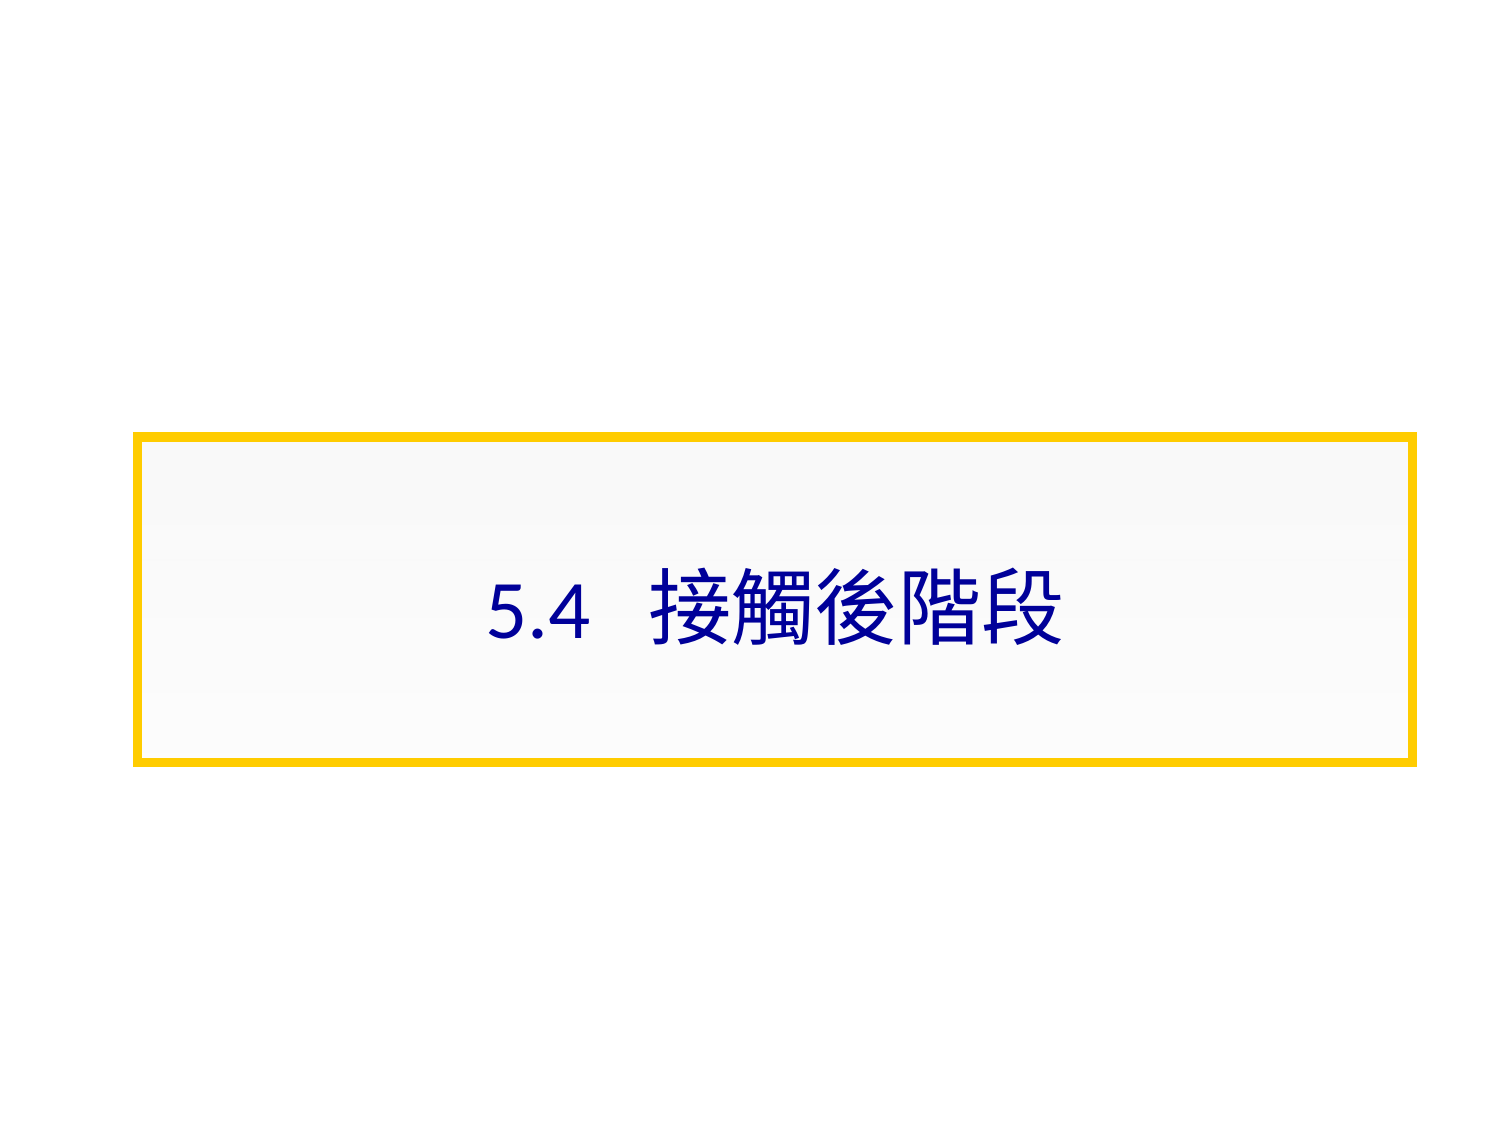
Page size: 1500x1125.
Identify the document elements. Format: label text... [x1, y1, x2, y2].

text_box 5.4 接觸後階段 [137, 436, 1413, 763]
